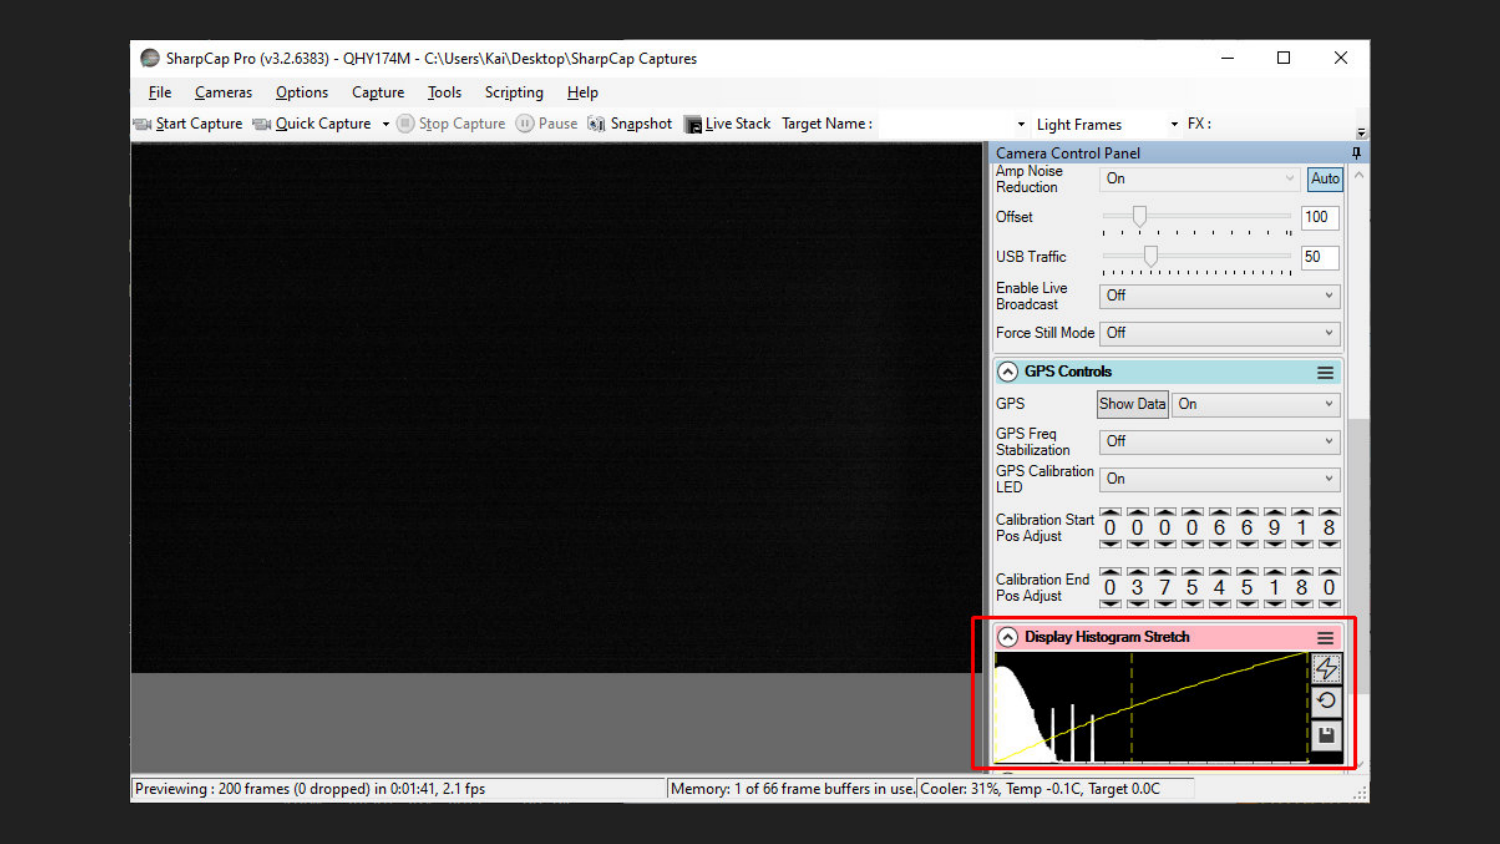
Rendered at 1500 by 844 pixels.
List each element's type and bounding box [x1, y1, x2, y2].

picture [129, 39, 1371, 805]
